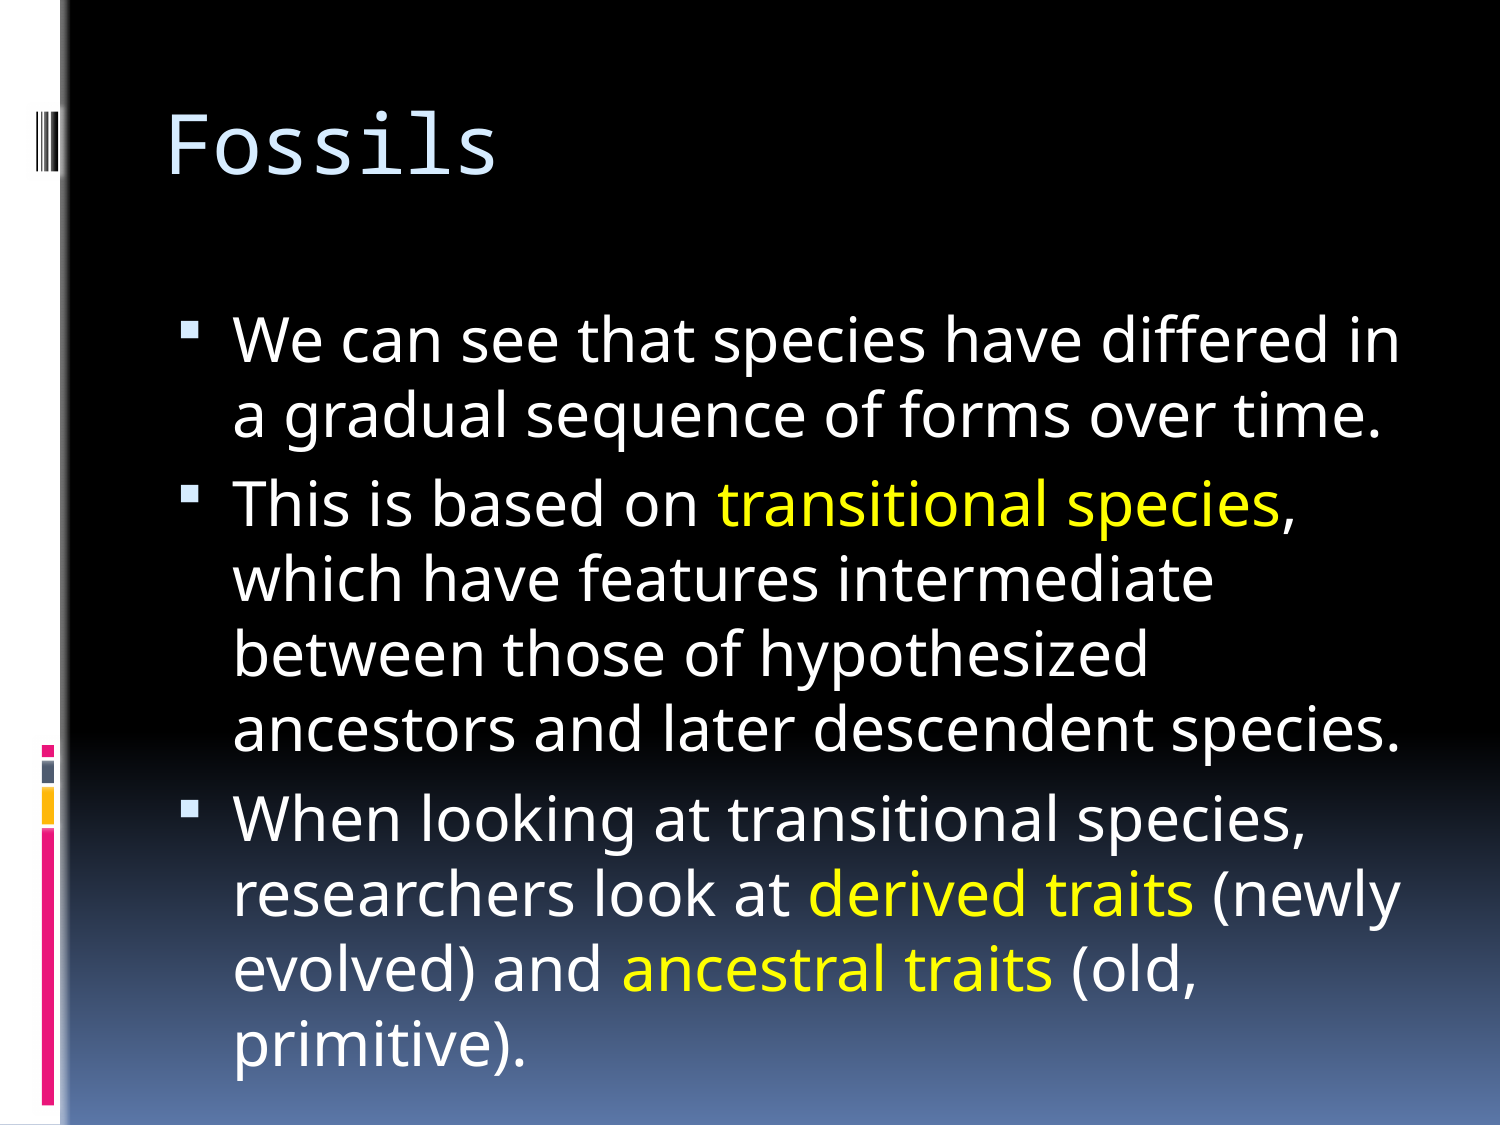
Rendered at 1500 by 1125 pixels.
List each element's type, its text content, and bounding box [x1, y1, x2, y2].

title Fossils [150, 83, 1425, 234]
list We can see that species have differed in a gradual sequence of forms over time. This is based on transitional species, which have features intermediate between those of hypothesized ancestors and later descendent species. When looking at transitional species, researchers look at derived traits (newly evolved) and ancestral traits (old, primitive). [150, 292, 1425, 1043]
